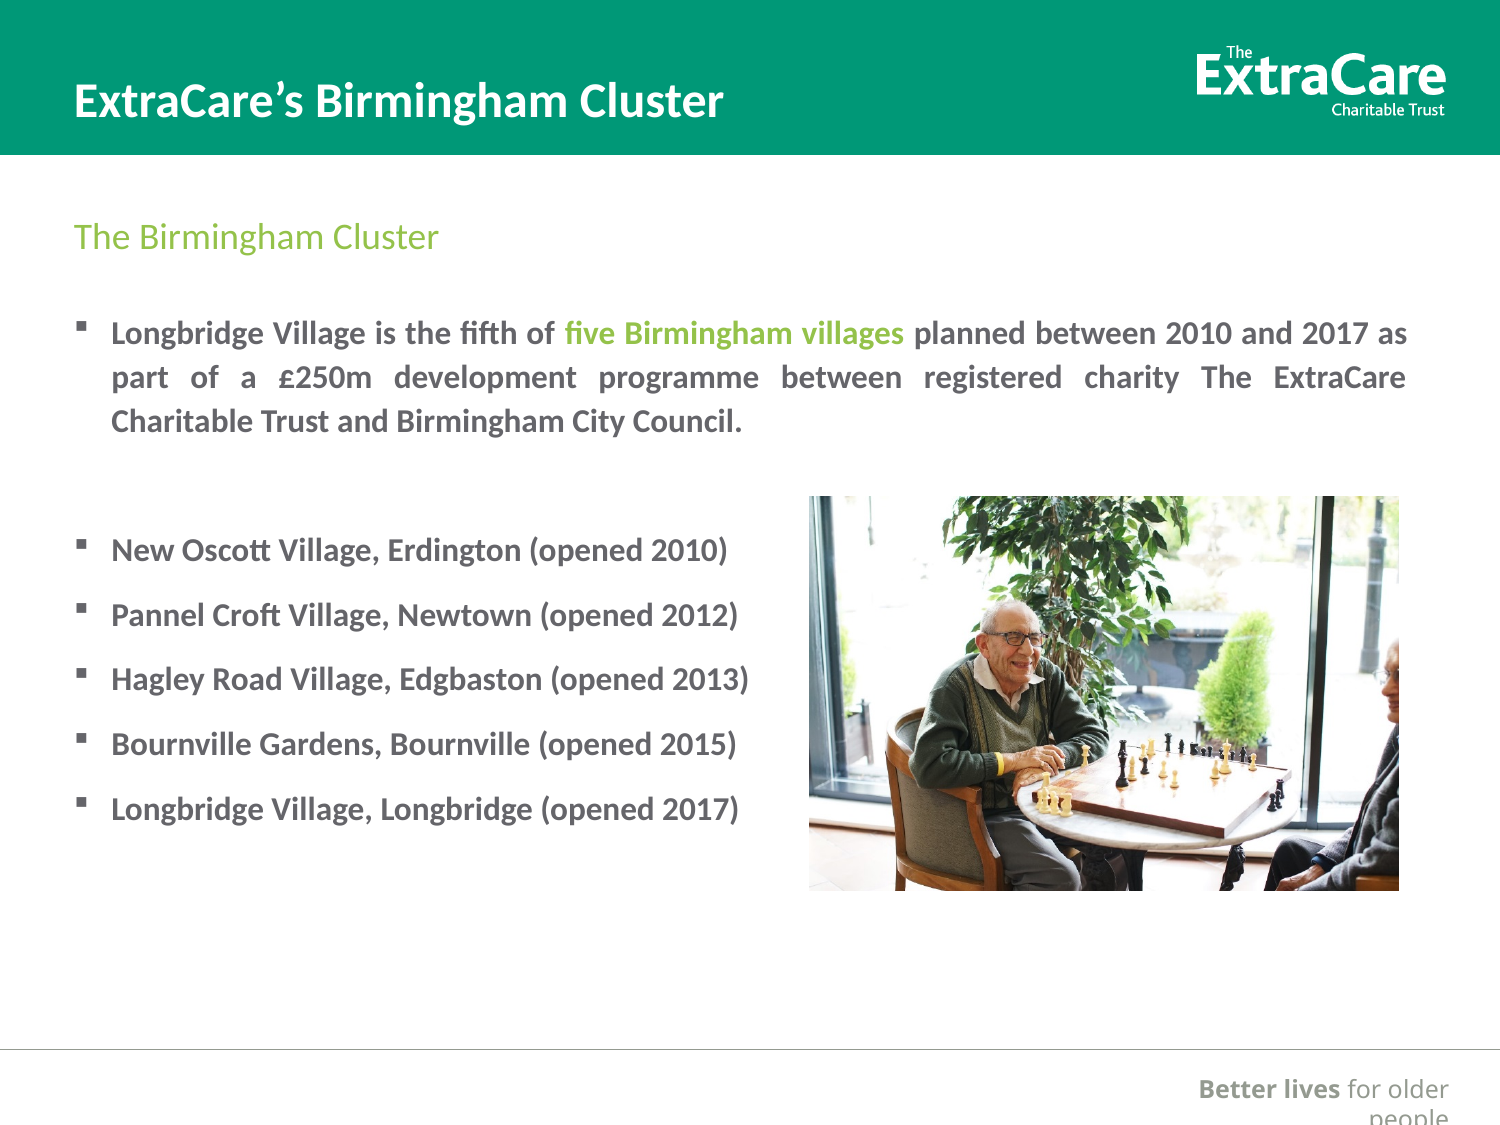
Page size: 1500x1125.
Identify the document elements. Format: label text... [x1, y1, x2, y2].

list Longbridge Village is the fifth of five Birmingham villages planned between 2010 and 2017 as part of a £250m development programme between registered charity The ExtraCare Charitable Trust and Birmingham City Council. New Oscott Village, Erdington (opened 2010) Pannel Croft Village, Newtown (opened 2012) Hagley Road Village, Edgbaston (opened 2013) Bournville Gardens, Bournville (opened 2015) Longbridge Village, Longbridge (opened 2017) [58, 299, 1424, 916]
list The Birmingham Cluster [58, 209, 786, 266]
list ExtraCare’s Birmingham Cluster [58, 66, 786, 137]
picture [809, 496, 1399, 891]
picture [1195, 39, 1450, 124]
